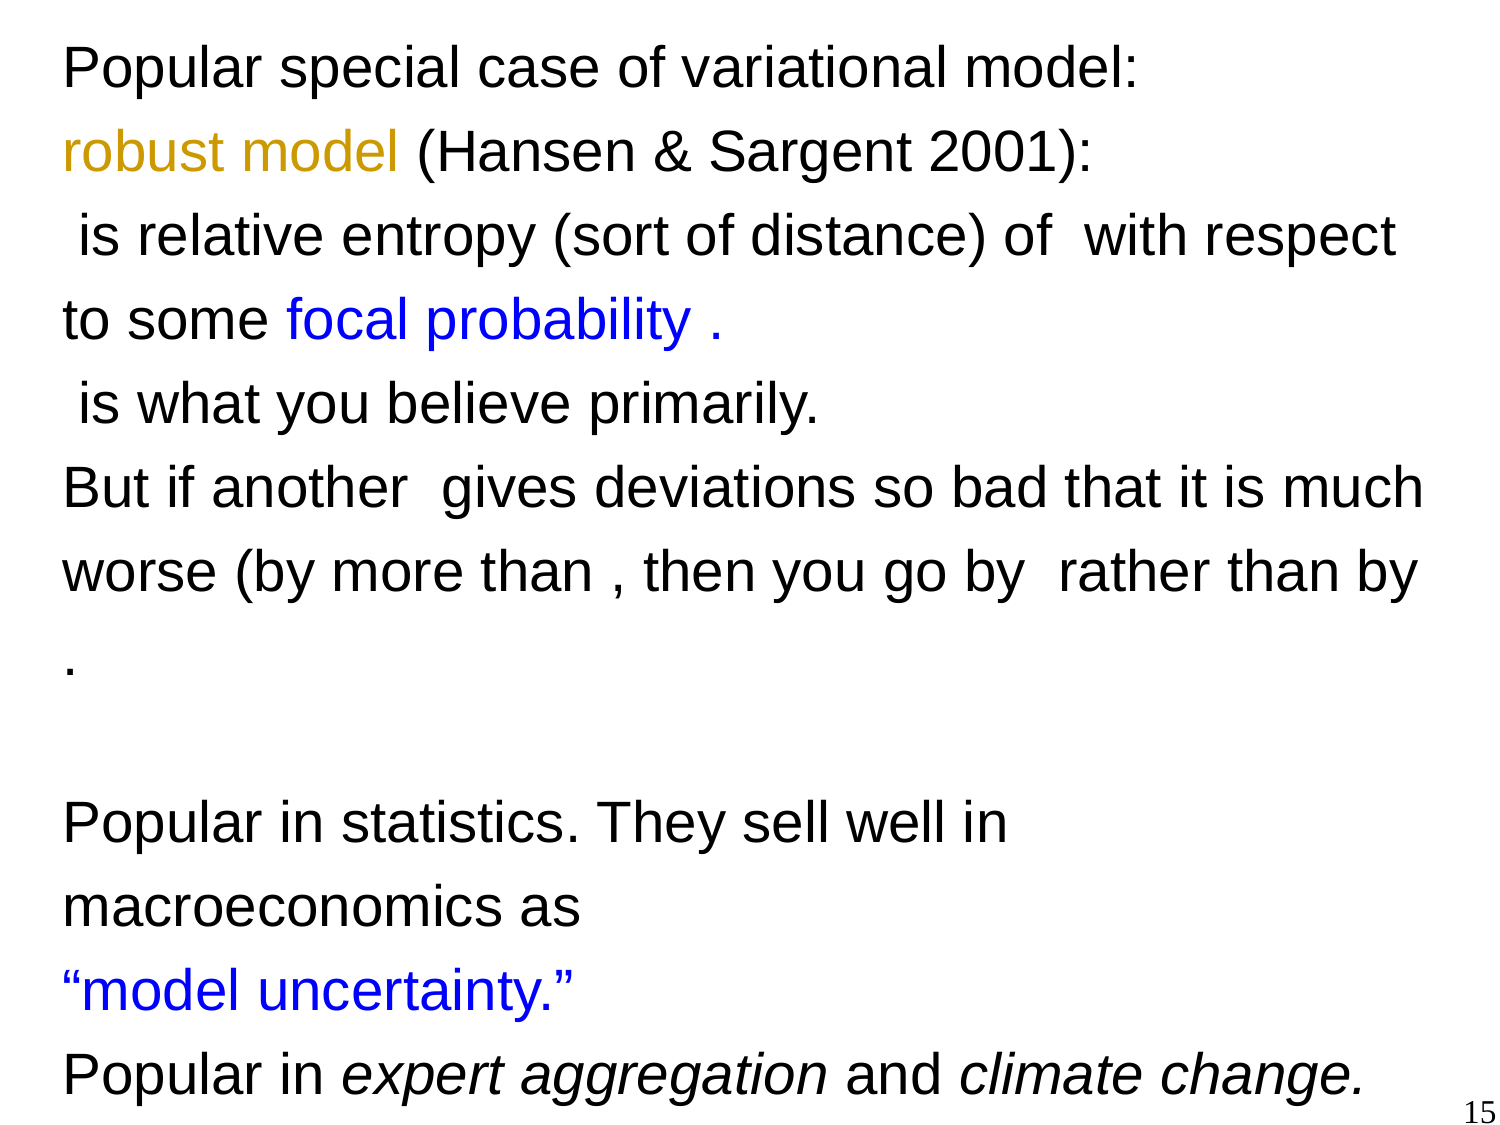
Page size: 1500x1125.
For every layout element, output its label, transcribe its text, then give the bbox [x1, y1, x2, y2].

text_box [1012, 982, 1260, 1077]
text_box 15 [1448, 1082, 1500, 1125]
